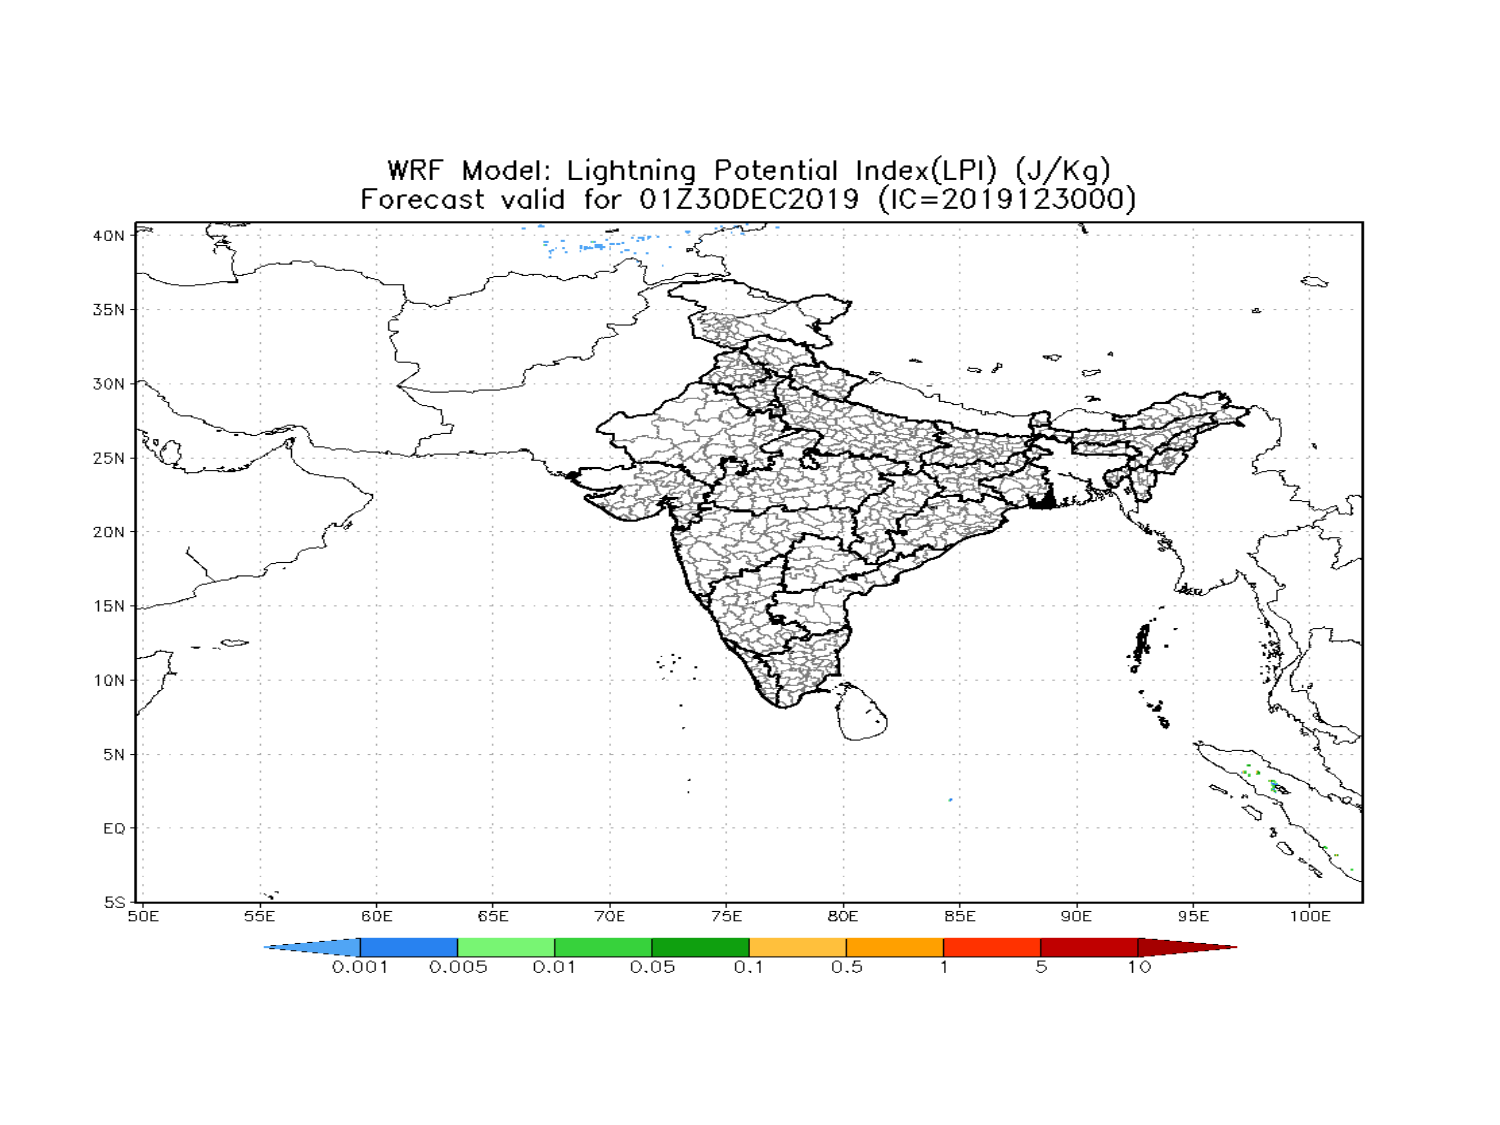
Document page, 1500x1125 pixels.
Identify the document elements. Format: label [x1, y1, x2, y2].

picture [74, 149, 1426, 976]
